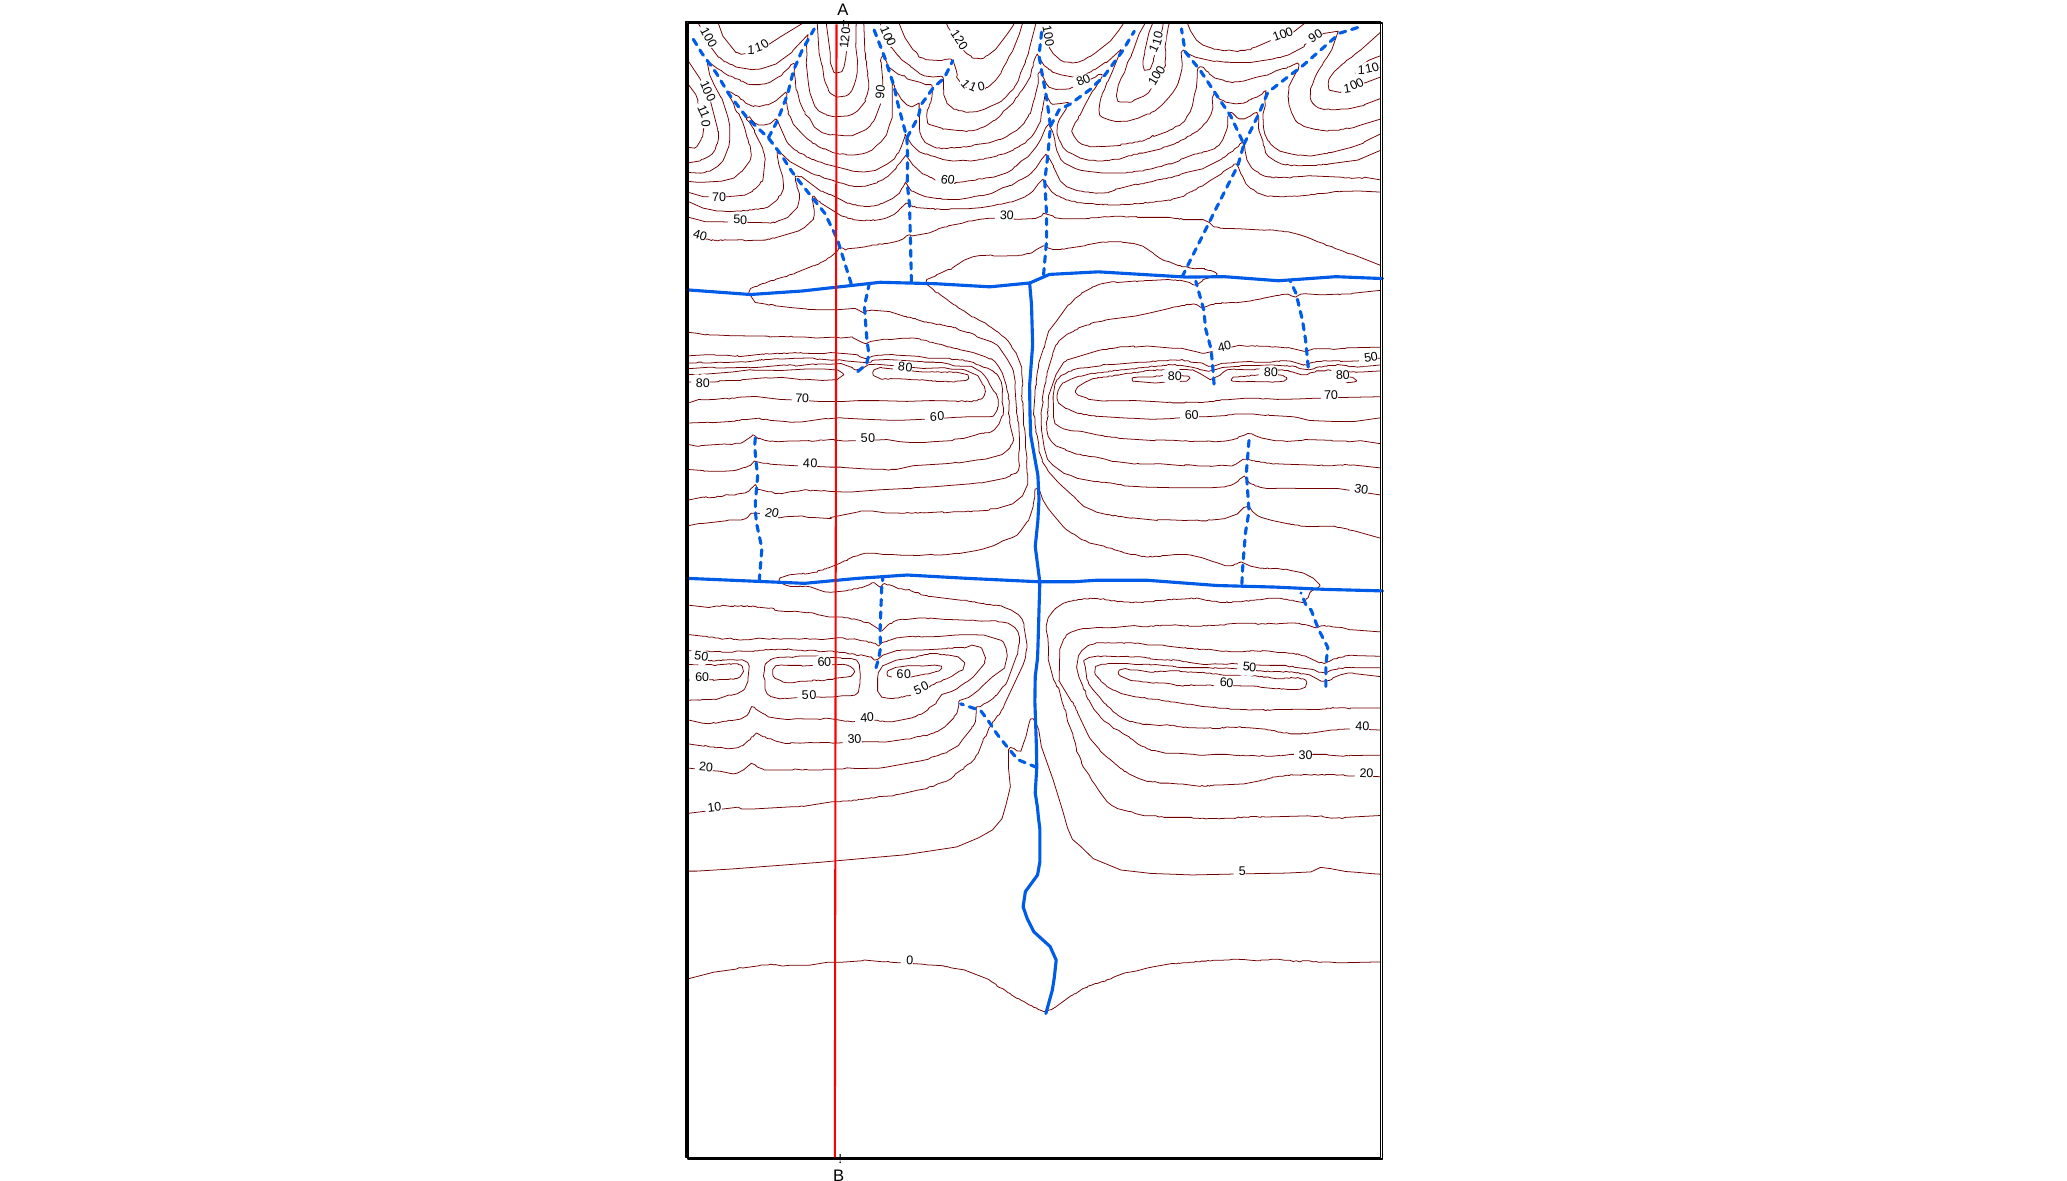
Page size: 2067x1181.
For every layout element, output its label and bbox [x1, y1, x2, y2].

text_box [683, 0, 1383, 1181]
